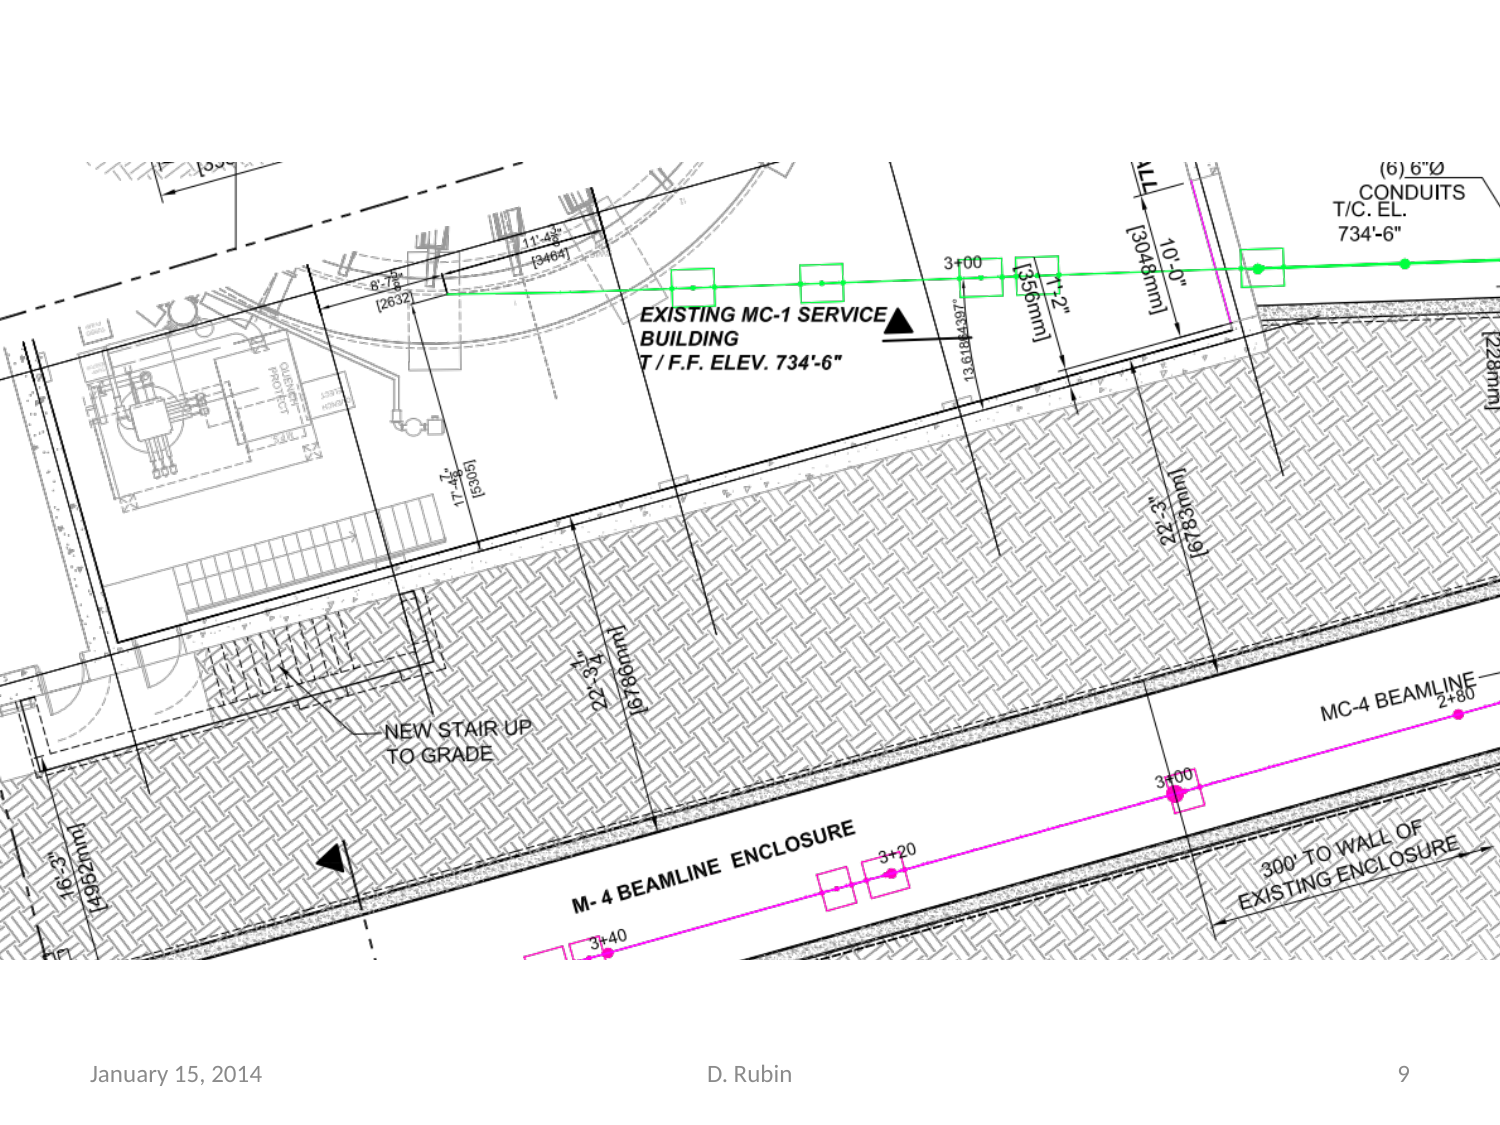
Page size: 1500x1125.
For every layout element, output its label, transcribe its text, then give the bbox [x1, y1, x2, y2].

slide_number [75, 1042, 425, 1103]
footer D. Rubin [512, 1042, 988, 1103]
picture [0, 162, 1500, 960]
slide_number 9 [1074, 1042, 1425, 1103]
